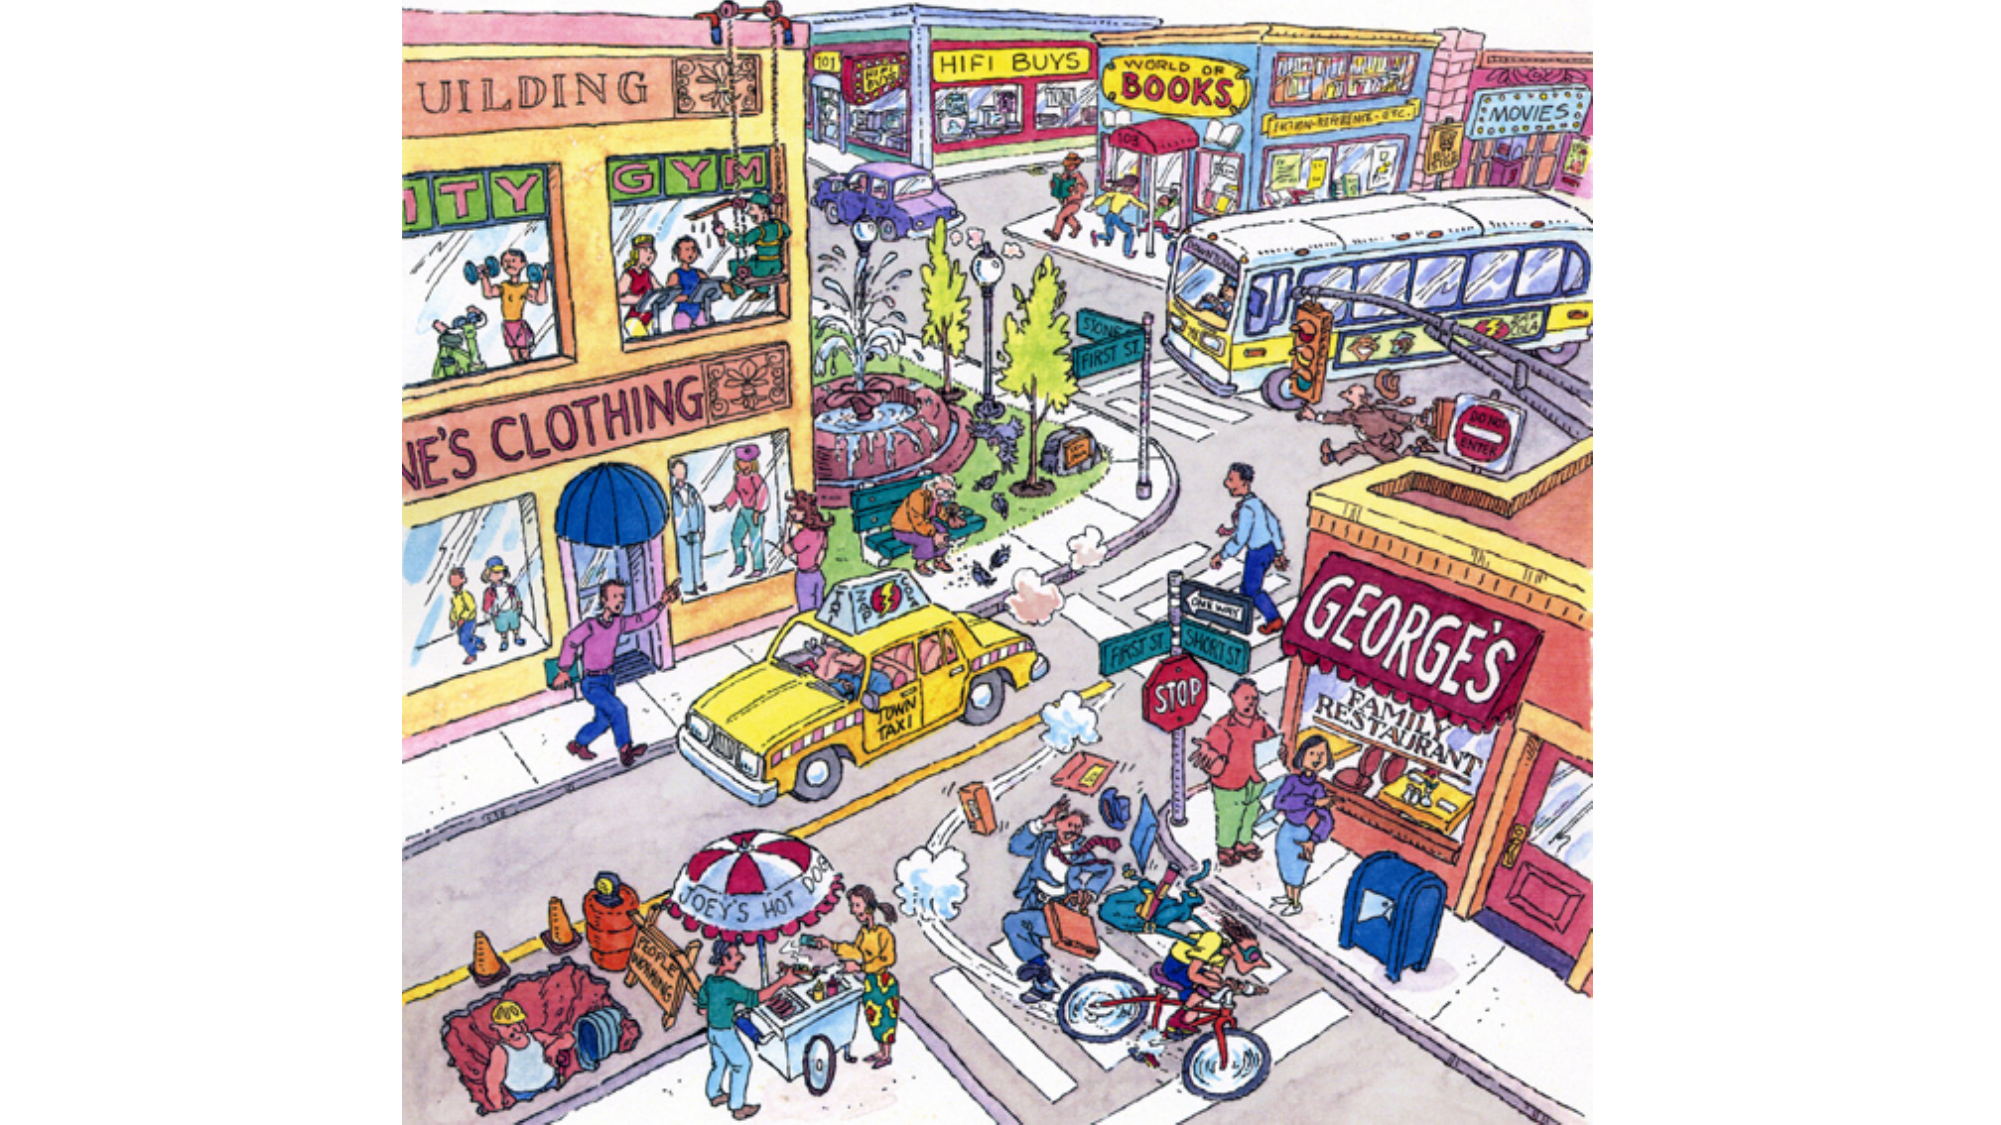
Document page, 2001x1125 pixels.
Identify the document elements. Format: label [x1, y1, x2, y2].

picture [402, 0, 1593, 1125]
